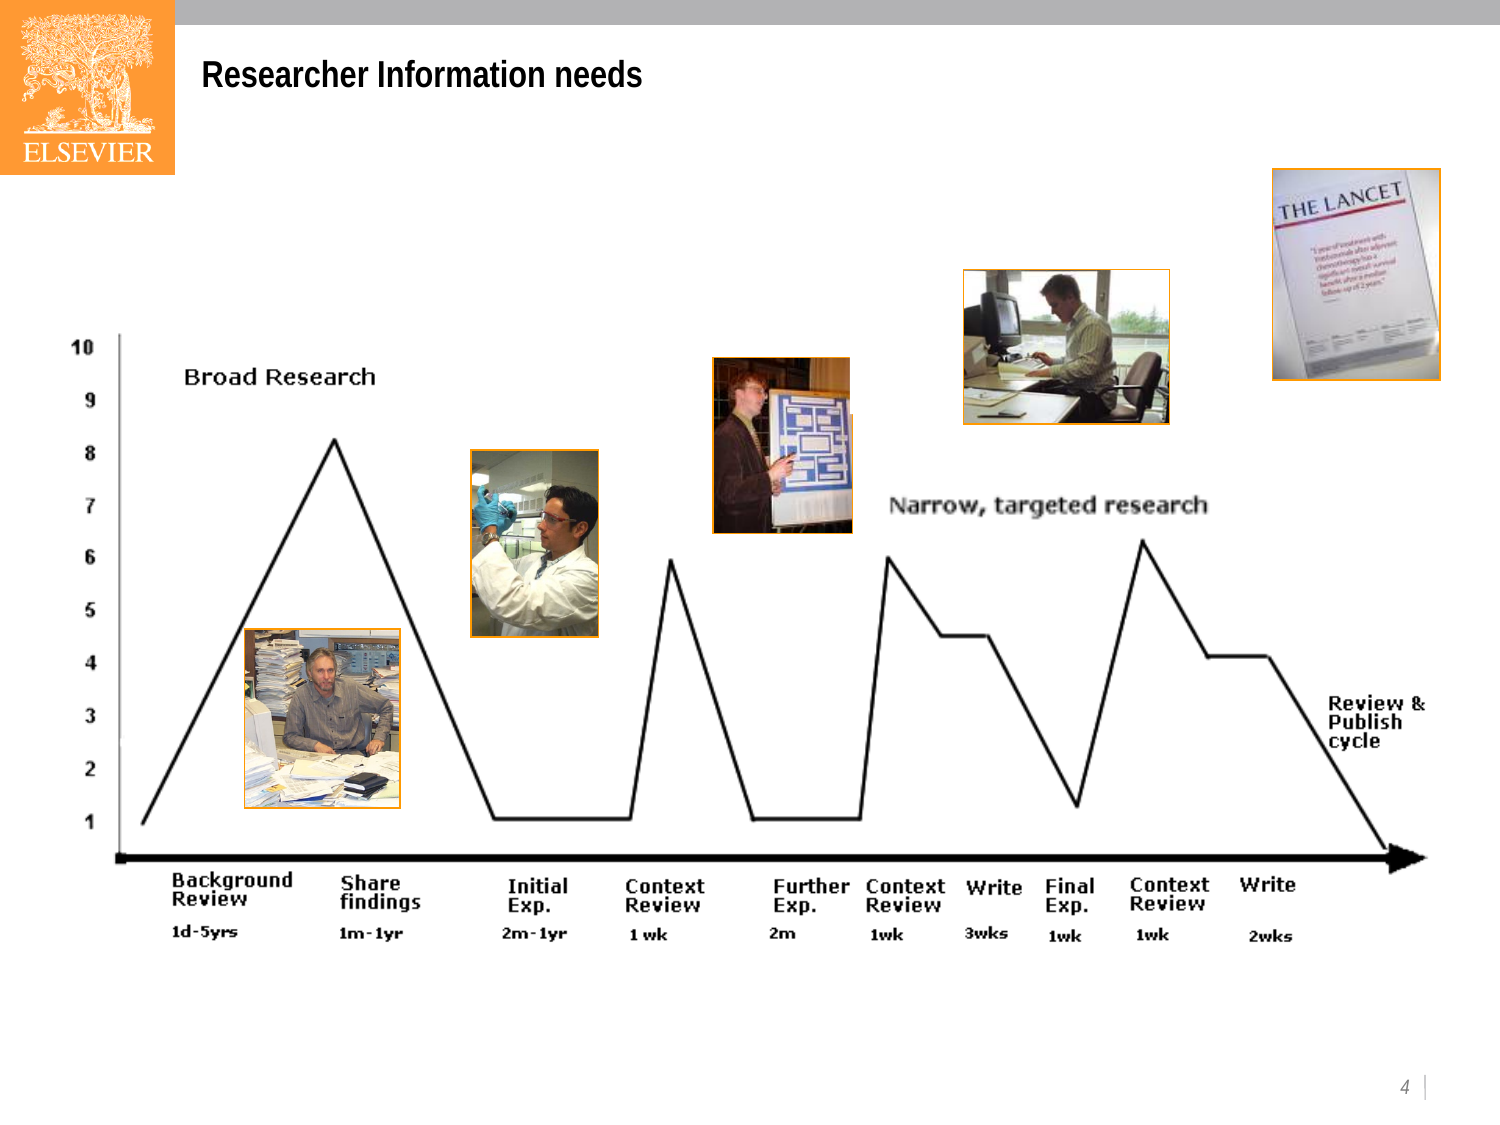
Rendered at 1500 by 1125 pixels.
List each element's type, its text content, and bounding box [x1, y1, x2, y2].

picture [0, 0, 175, 175]
picture [63, 169, 1440, 953]
title Researcher Information needs [186, 42, 1486, 206]
slide_number 4 [1199, 1065, 1426, 1121]
